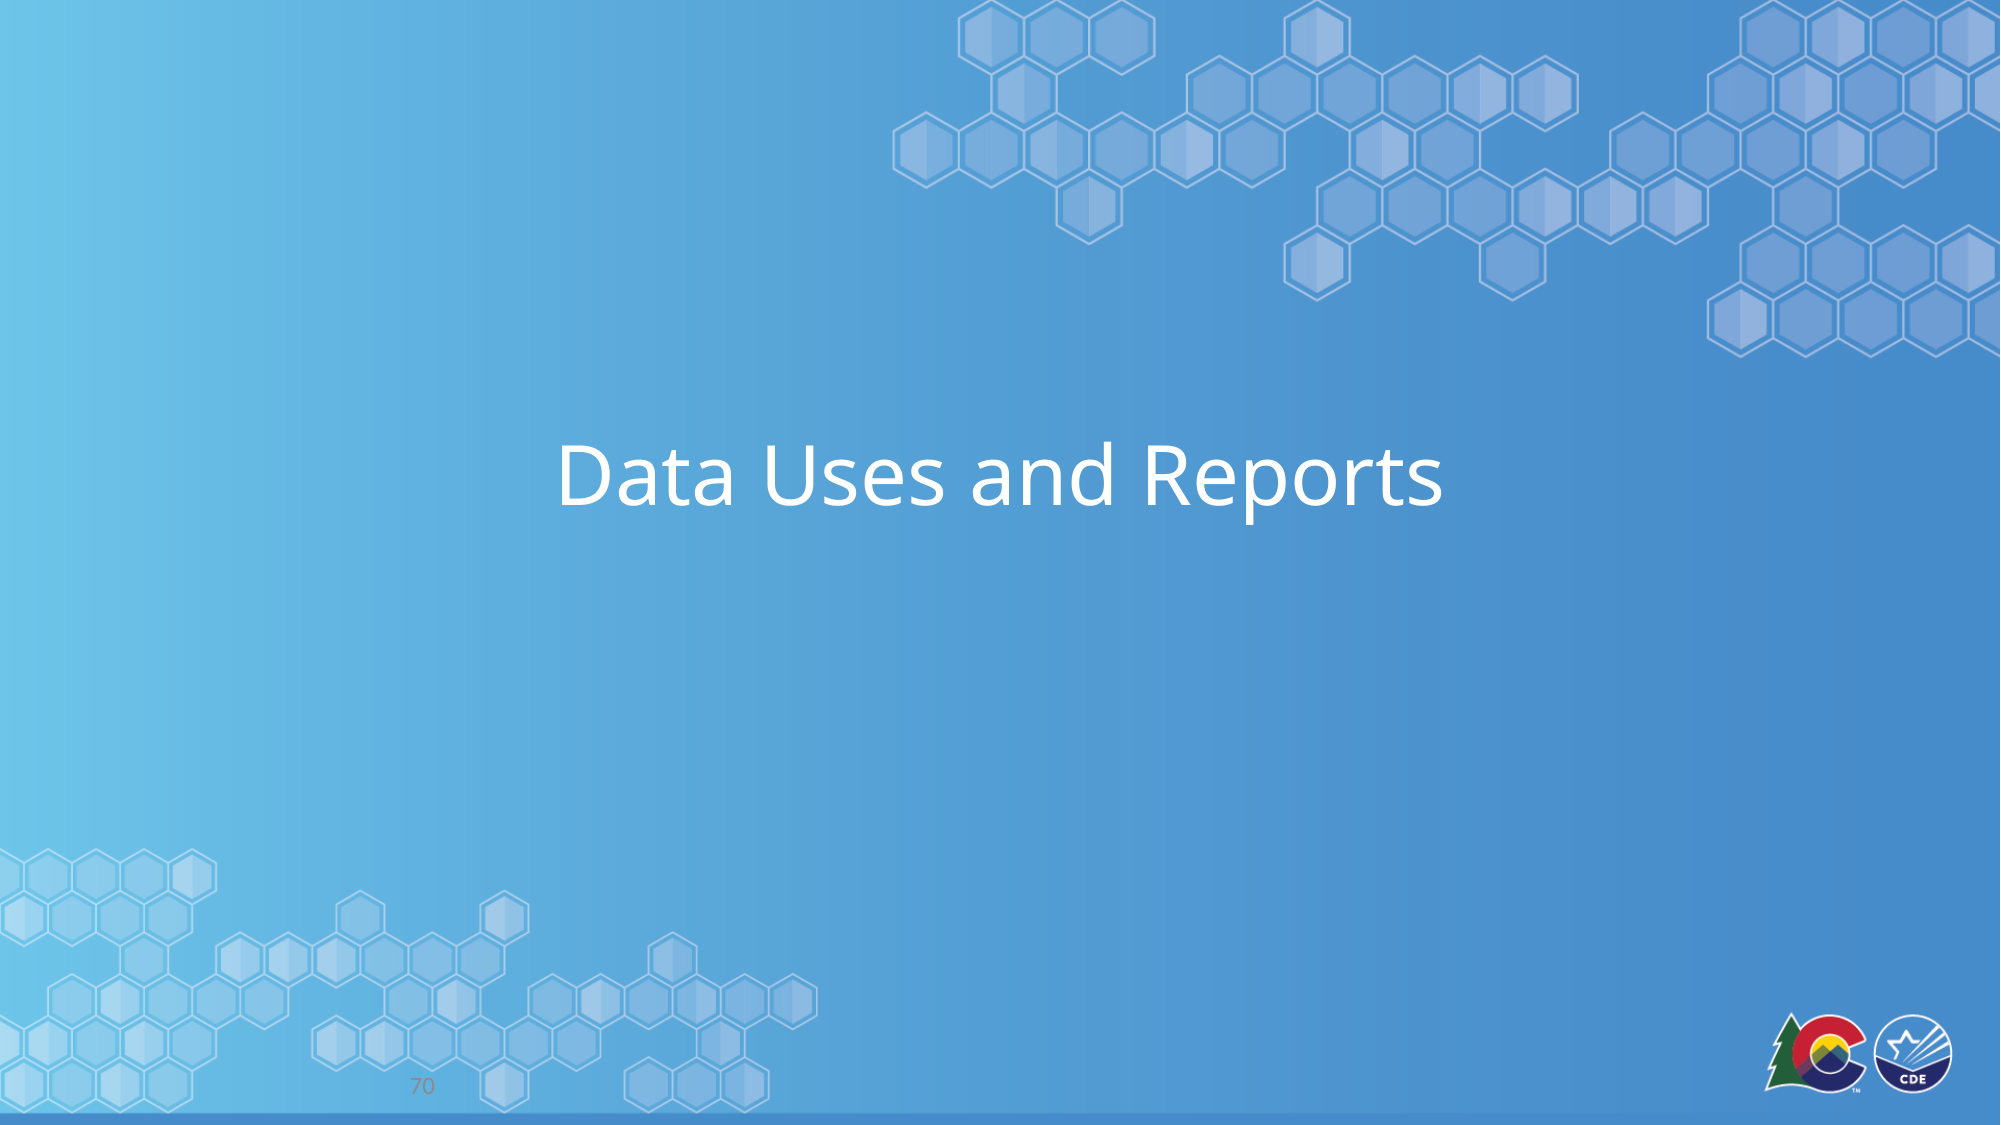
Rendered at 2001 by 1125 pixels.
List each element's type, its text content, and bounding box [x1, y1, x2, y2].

picture [0, 810, 2000, 1125]
title Data Uses and Reports [0, 425, 2000, 810]
slide_number 70 [0, 1054, 450, 1115]
picture [0, 0, 2000, 425]
